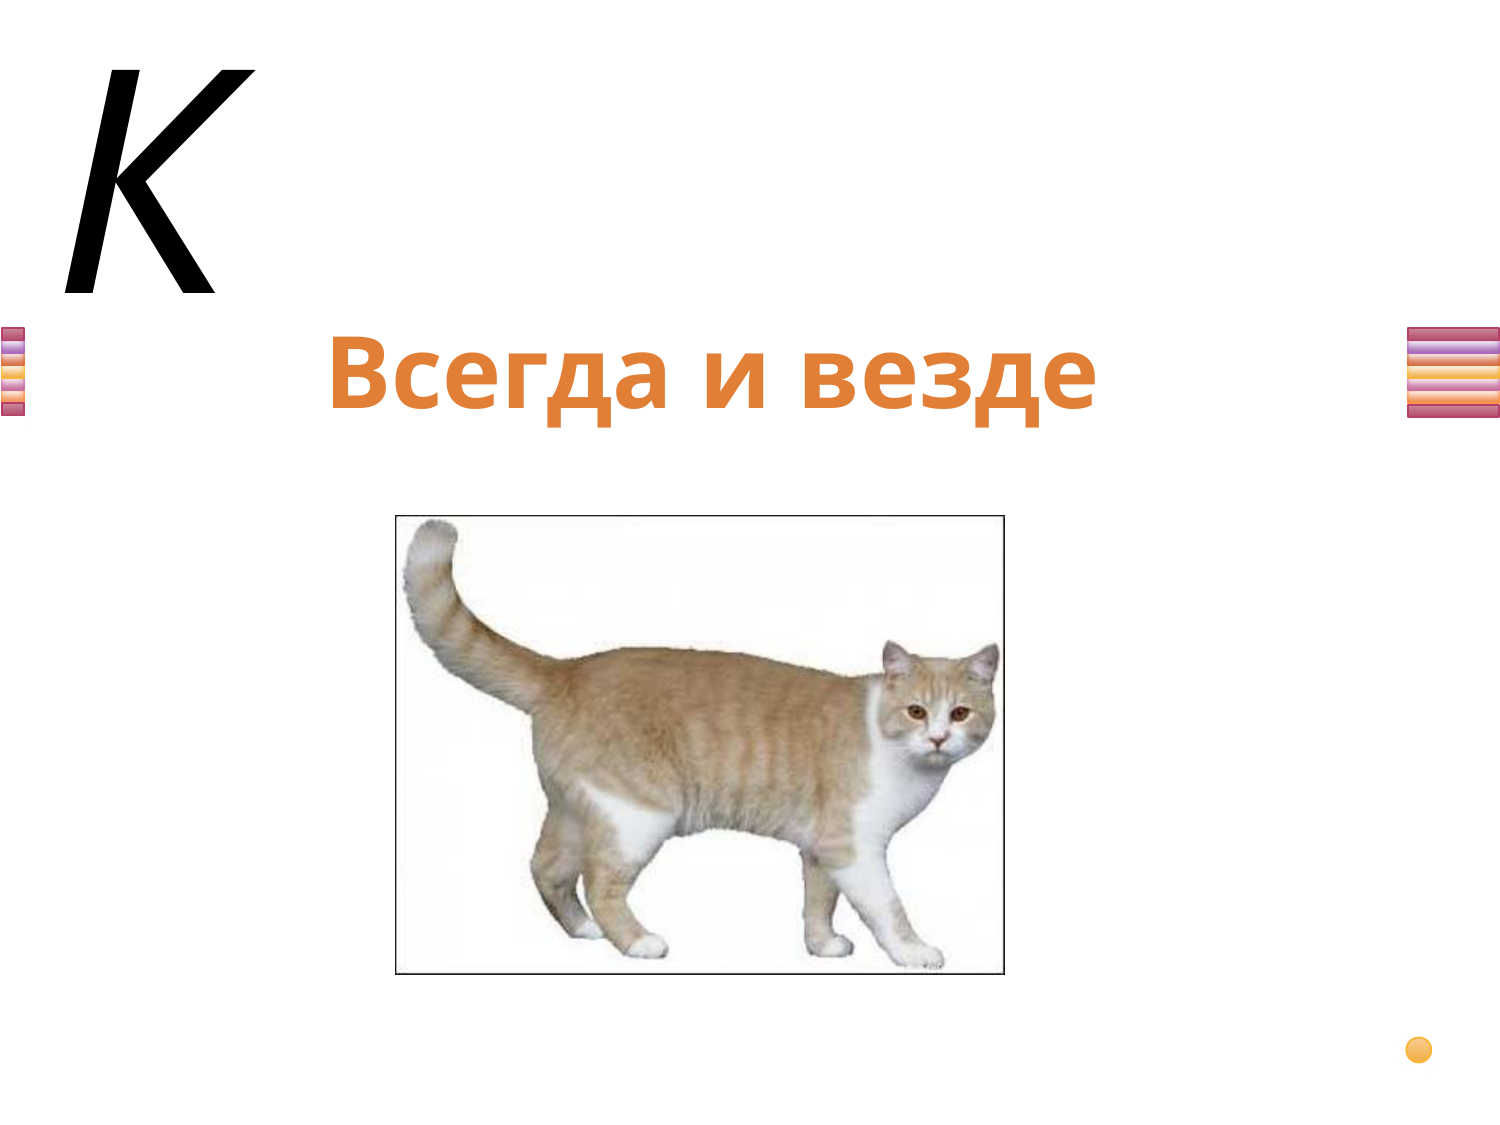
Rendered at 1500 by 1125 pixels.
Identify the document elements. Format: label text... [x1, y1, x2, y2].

list Всегда и везде [37, 275, 1388, 463]
picture [395, 514, 1006, 976]
title К [37, 75, 1388, 263]
